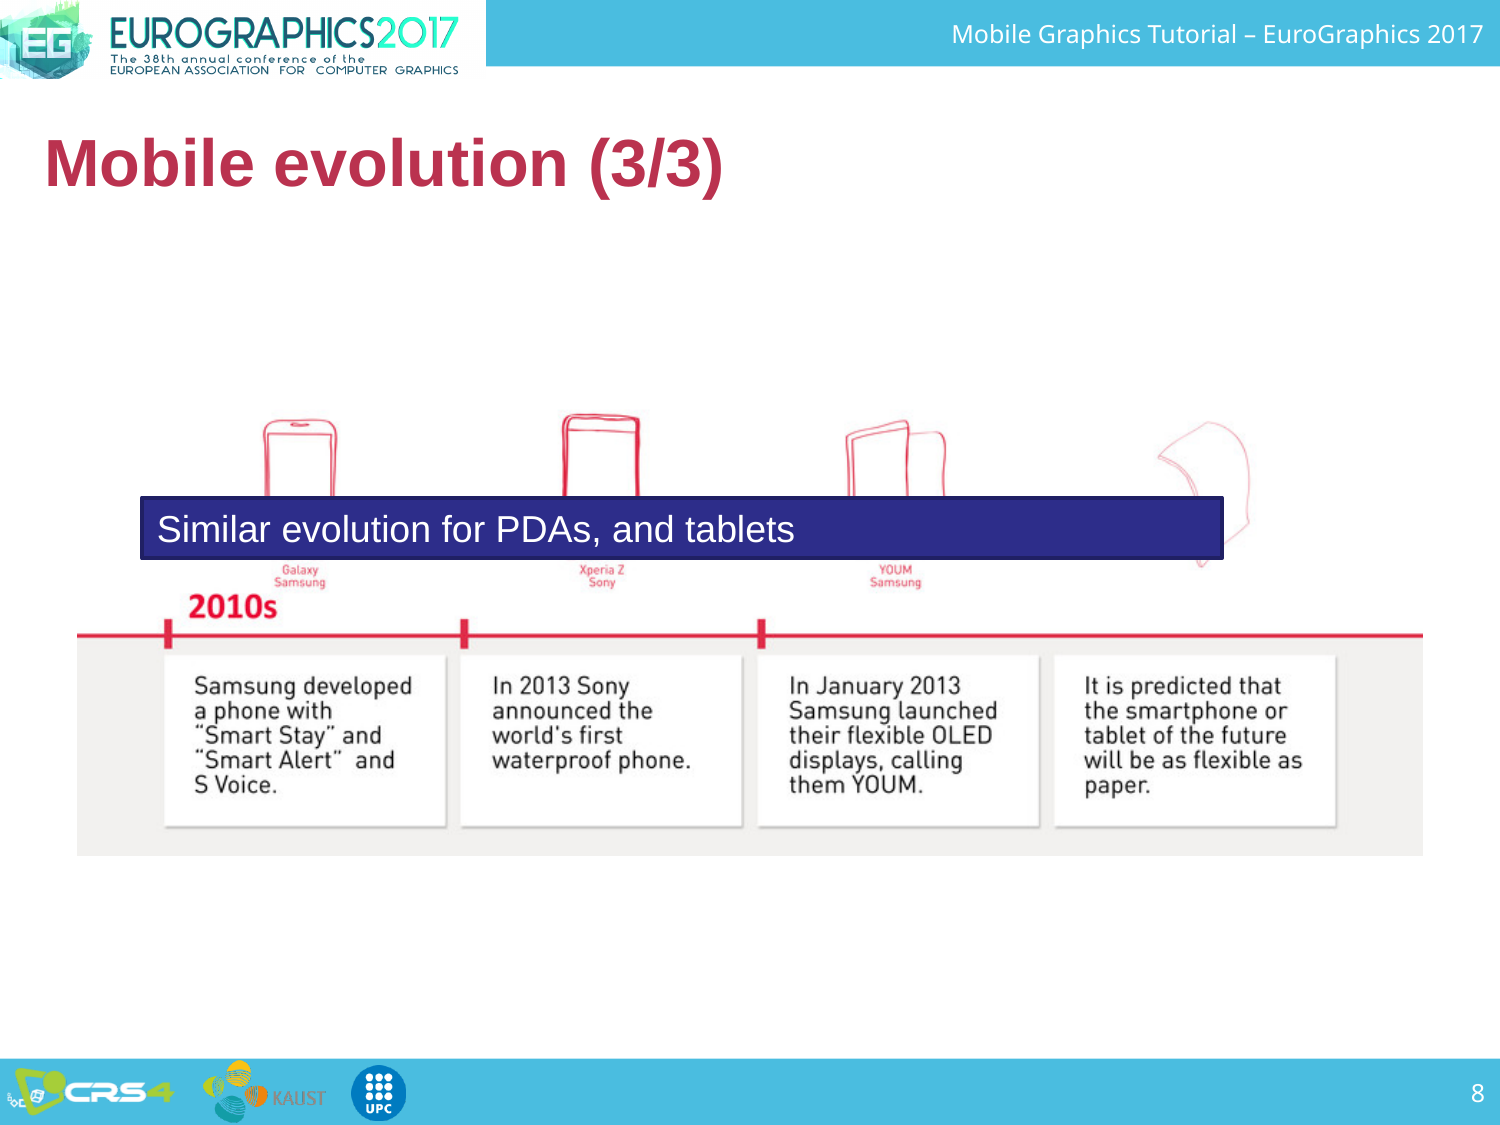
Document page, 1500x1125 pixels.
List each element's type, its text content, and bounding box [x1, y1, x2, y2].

picture [351, 1065, 406, 1121]
picture [1, 1064, 180, 1119]
title Mobile evolution (3/3) [29, 78, 1471, 241]
picture [76, 318, 1423, 856]
picture [203, 1060, 326, 1123]
picture [0, 0, 486, 79]
slide_number 8 [1187, 1070, 1500, 1108]
